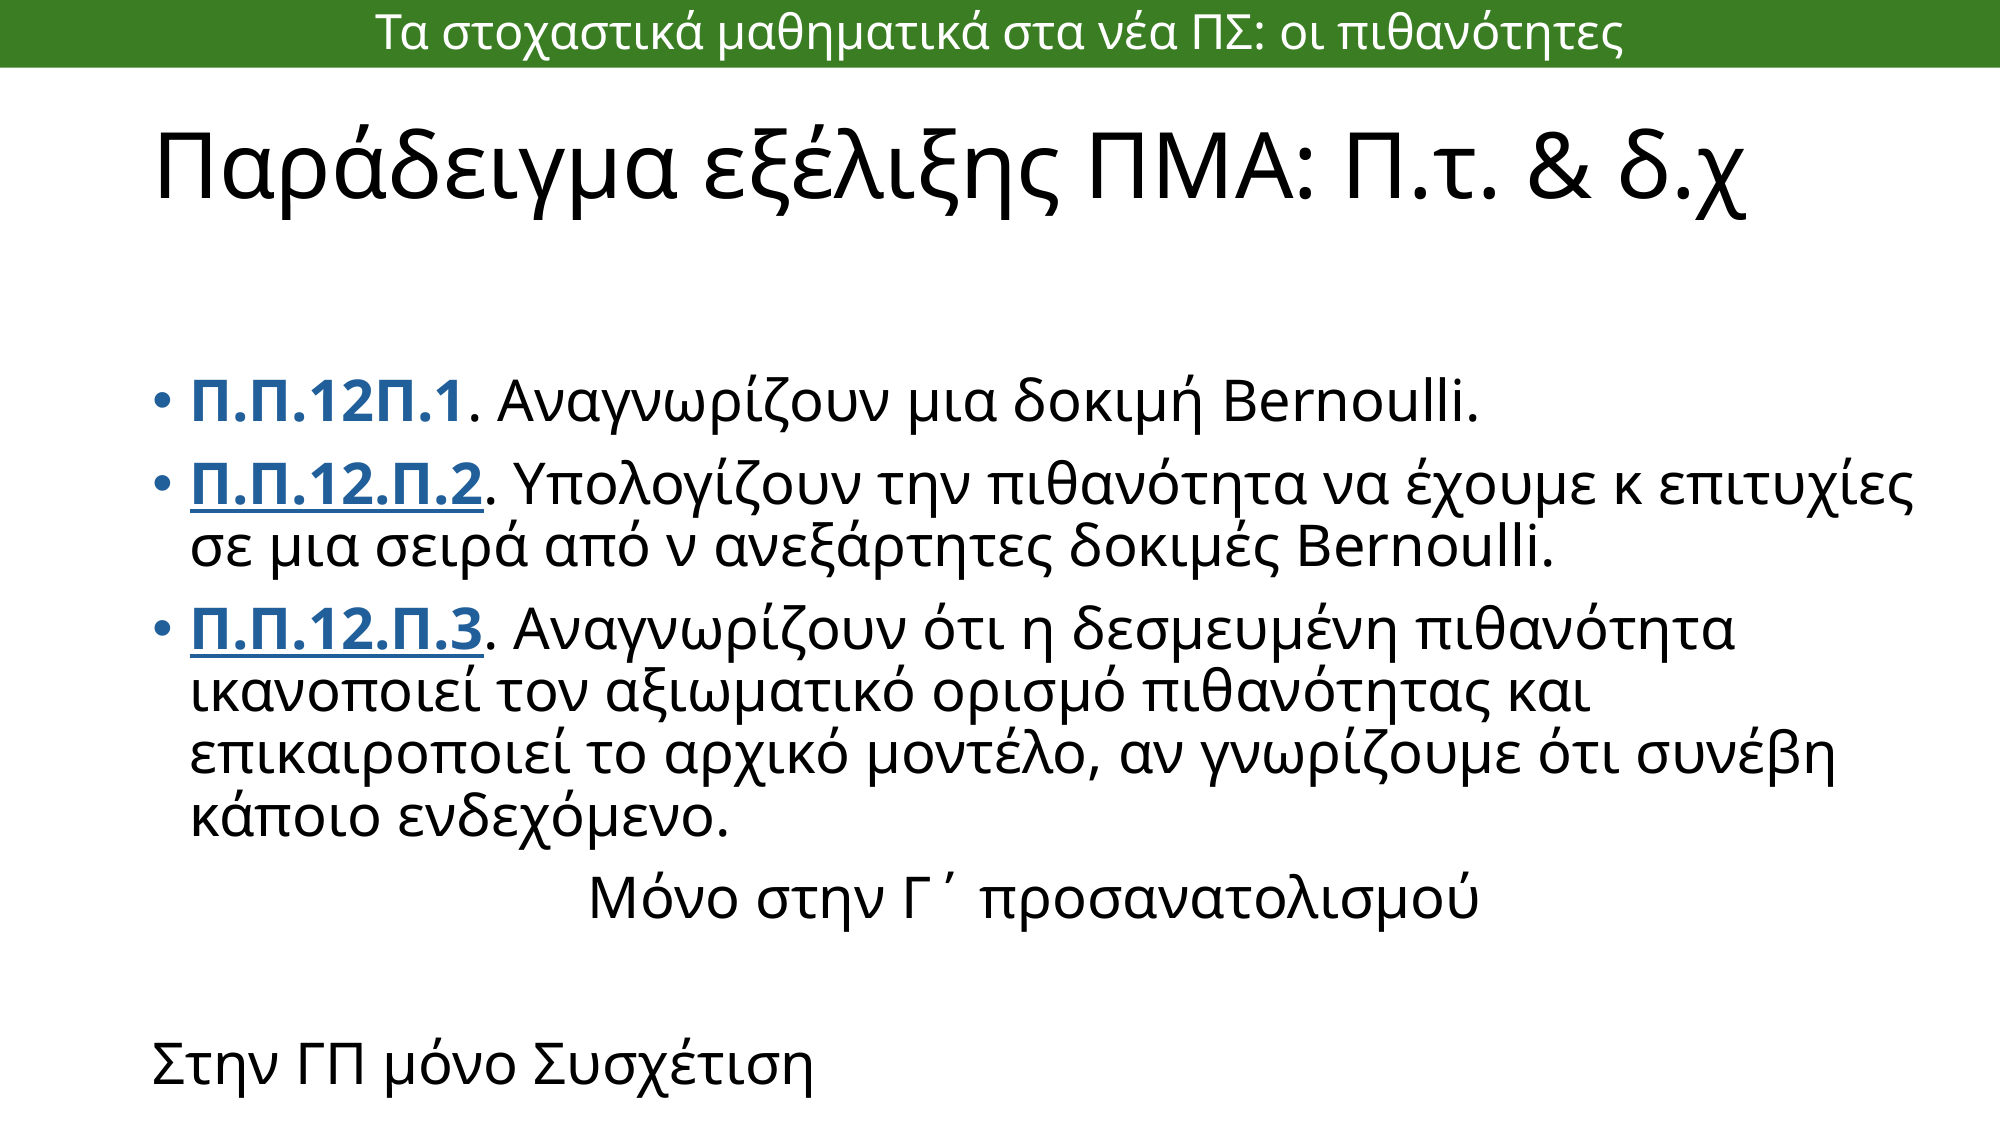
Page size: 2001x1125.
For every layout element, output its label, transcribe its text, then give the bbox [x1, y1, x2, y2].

list Π.Π.12Π.1. Αναγνωρίζουν μια δοκιμή Bernoulli. Π.Π.12.Π.2. Υπολογίζουν την πιθανότητα να έχουμε κ επιτυχίες σε μια σειρά από ν ανεξάρτητες δοκιμές Bernoulli. Π.Π.12.Π.3. Αναγνωρίζουν ότι η δεσμευμένη πιθανότητα ικανοποιεί τον αξιωματικό ορισμό πιθανότητας και επικαιροποιεί το αρχικό μοντέλο, αν γνωρίζουμε ότι συνέβη κάποιο ενδεχόμενο. Μόνο στην Γ΄ προσανατολισμού Στην ΓΠ μόνο Συσχέτιση [137, 364, 1933, 1111]
text_box Τα στοχαστικά μαθηματικά στα νέα ΠΣ: οι πιθανότητες [0, 0, 2000, 68]
title Παράδειγμα εξέλιξης ΠΜΑ: Π.τ. & δ.χ [137, 68, 1863, 278]
